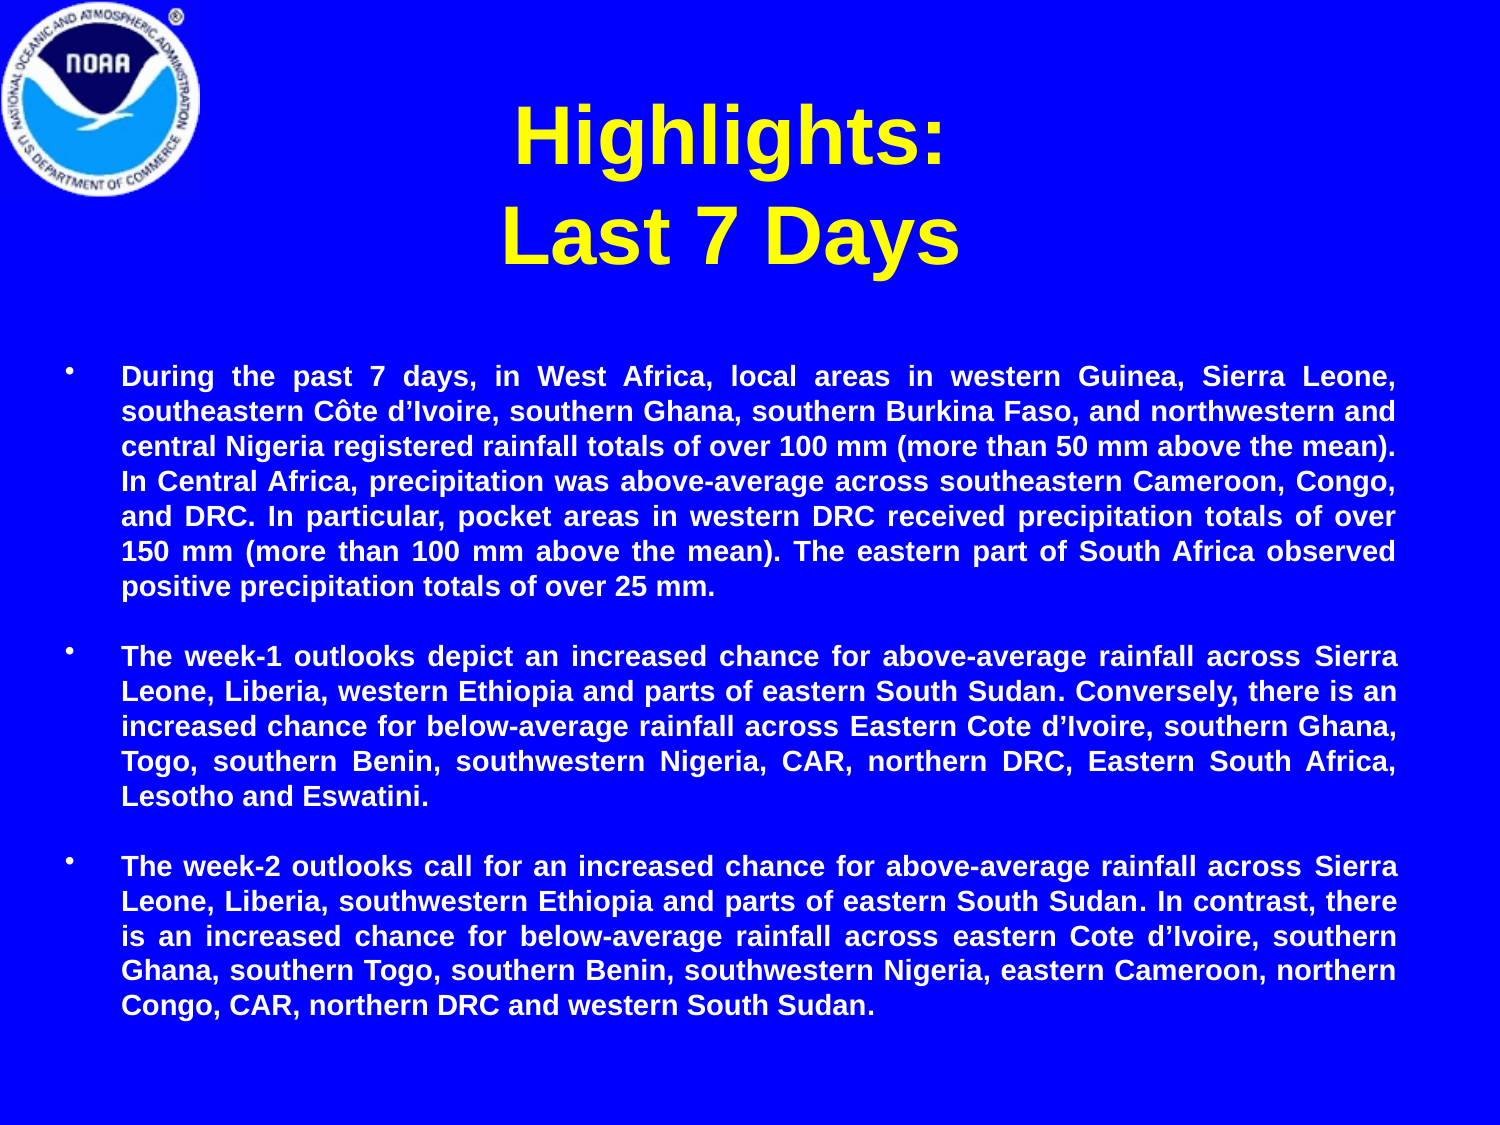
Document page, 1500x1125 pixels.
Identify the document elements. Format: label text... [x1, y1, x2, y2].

picture [0, 0, 200, 200]
text_box During the past 7 days, in West Africa, local areas in western Guinea, Sierra Leone, southeastern Côte d’Ivoire, southern Ghana, southern Burkina Faso, and northwestern and central Nigeria registered rainfall totals of over 100 mm (more than 50 mm above the mean). In Central Africa, precipitation was above-average across southeastern Cameroon, Congo, and DRC. In particular, pocket areas in western DRC received precipitation totals of over 150 mm (more than 100 mm above the mean). The eastern part of South Africa observed positive precipitation totals of over 25 mm. The week-1 outlooks depict an increased chance for above-average rainfall across Sierra Leone, Liberia, western Ethiopia and parts of eastern South Sudan. Conversely, there is an increased chance for below-average rainfall across Eastern Cote d’Ivoire, southern Ghana, Togo, southern Benin, southwestern Nigeria, CAR, northern DRC, Eastern South Africa, Lesotho and Eswatini. The week-2 outlooks call for an increased chance for above-average rainfall across Sierra Leone, Liberia, southwestern Ethiopia and parts of eastern South Sudan. In contrast, there is an increased chance for below-average rainfall across eastern Cote d’Ivoire, southern Ghana, southern Togo, southern Benin, southwestern Nigeria, eastern Cameroon, northern Congo, CAR, northern DRC and western South Sudan. [49, 350, 1413, 1050]
title Highlights: Last 7 Days [137, 87, 1326, 276]
